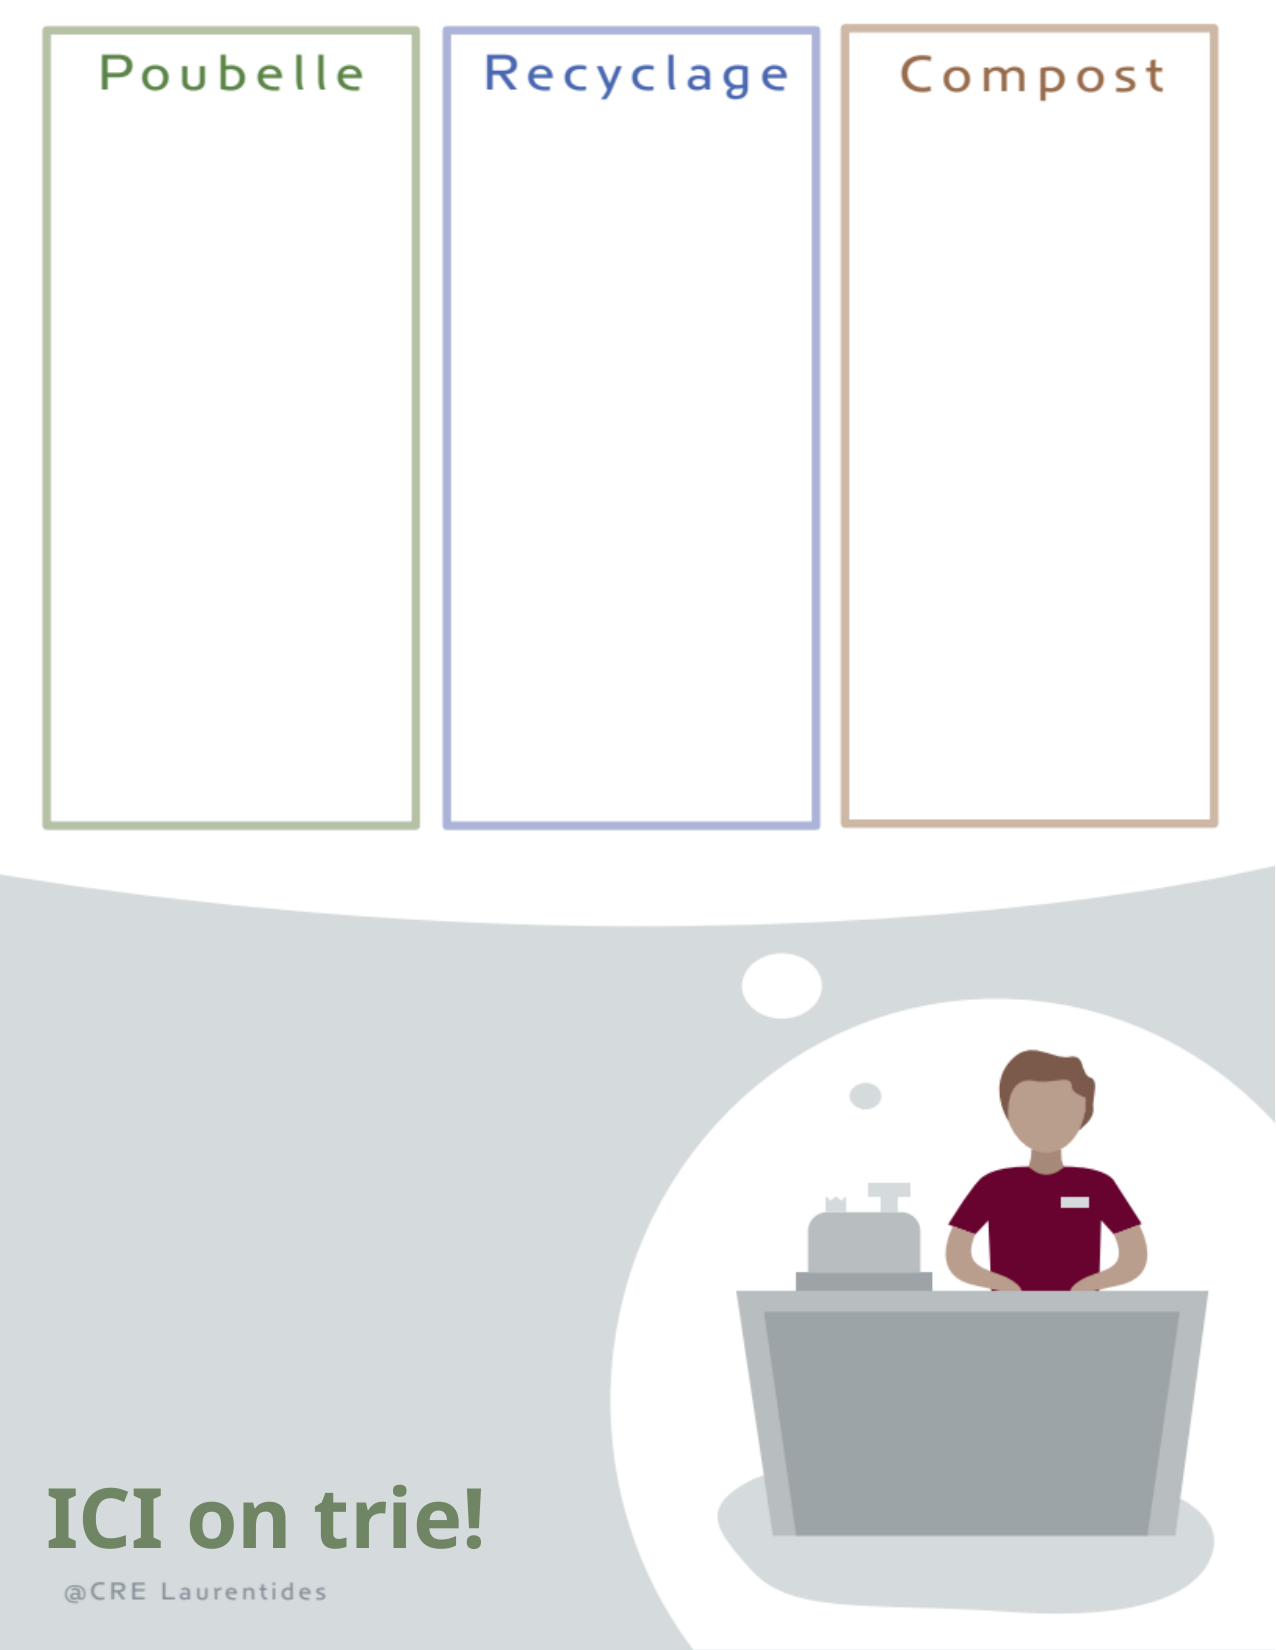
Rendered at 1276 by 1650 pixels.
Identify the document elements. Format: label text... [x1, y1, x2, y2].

text_box ICI on trie! [31, 1457, 554, 1573]
